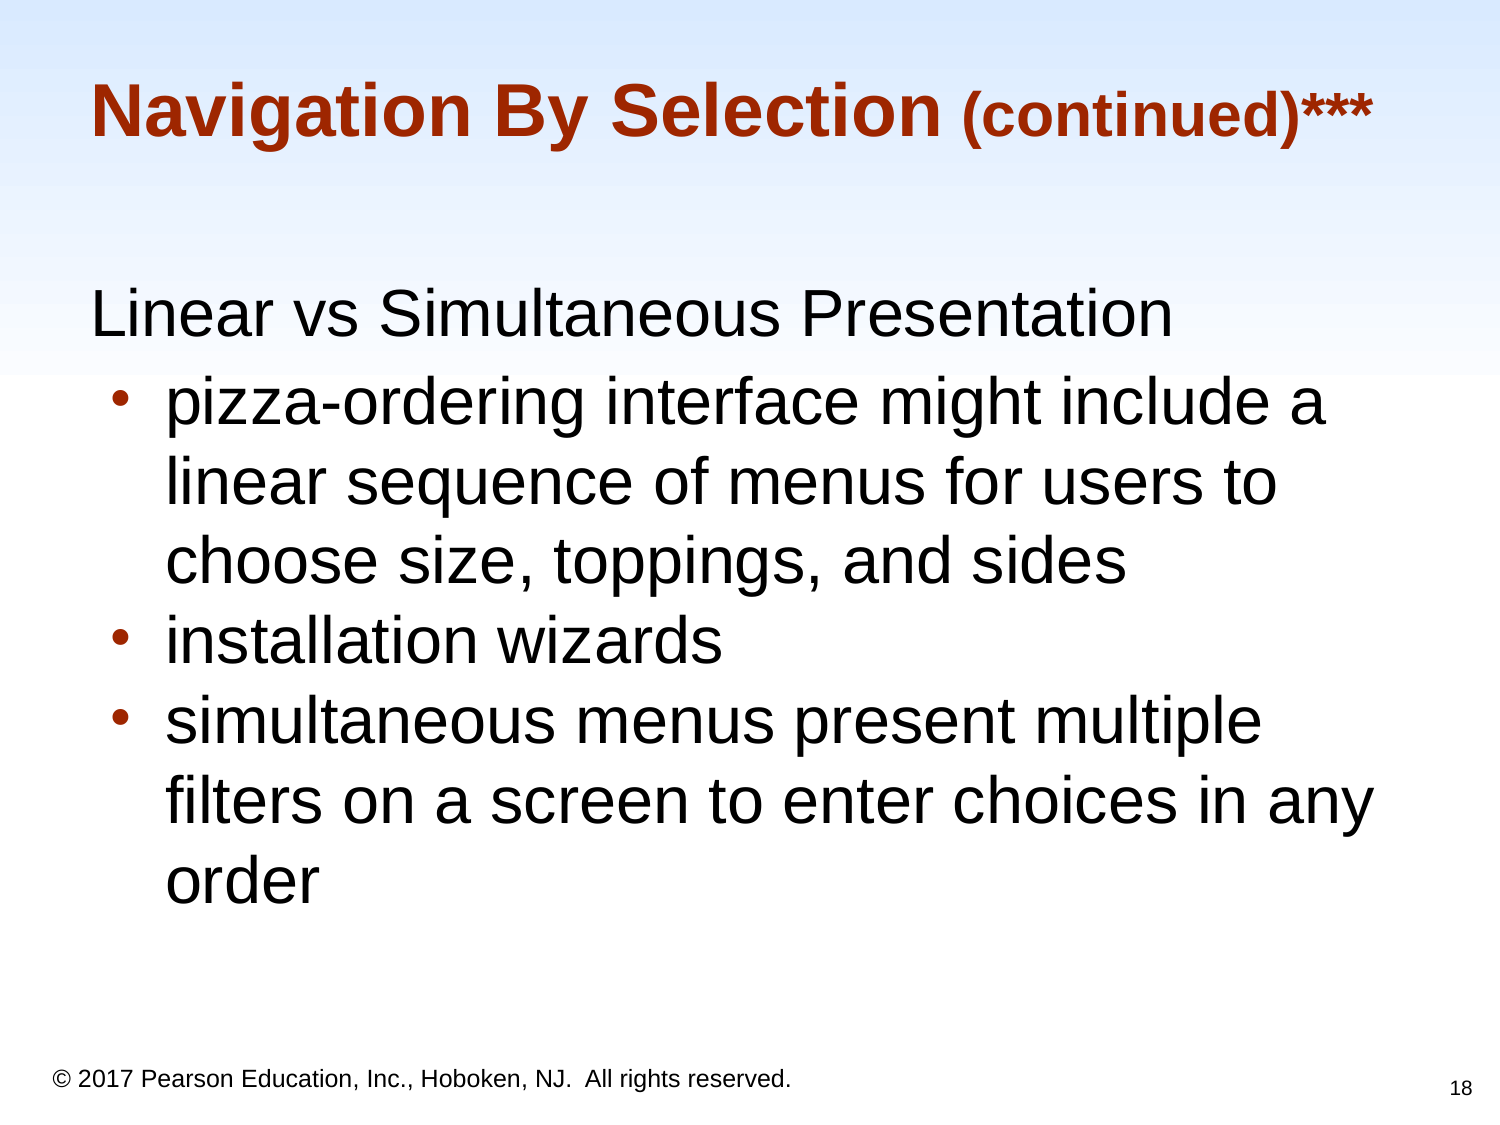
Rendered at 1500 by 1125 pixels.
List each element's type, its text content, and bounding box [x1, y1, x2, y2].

list Linear vs Simultaneous Presentation pizza-ordering interface might include a linear sequence of menus for users to choose size, toppings, and sides installation wizards simultaneous menus present multiple filters on a screen to enter choices in any order [75, 262, 1438, 938]
slide_number ‹#› [1175, 1049, 1488, 1125]
title Navigation By Selection (continued)*** [75, 12, 1438, 200]
